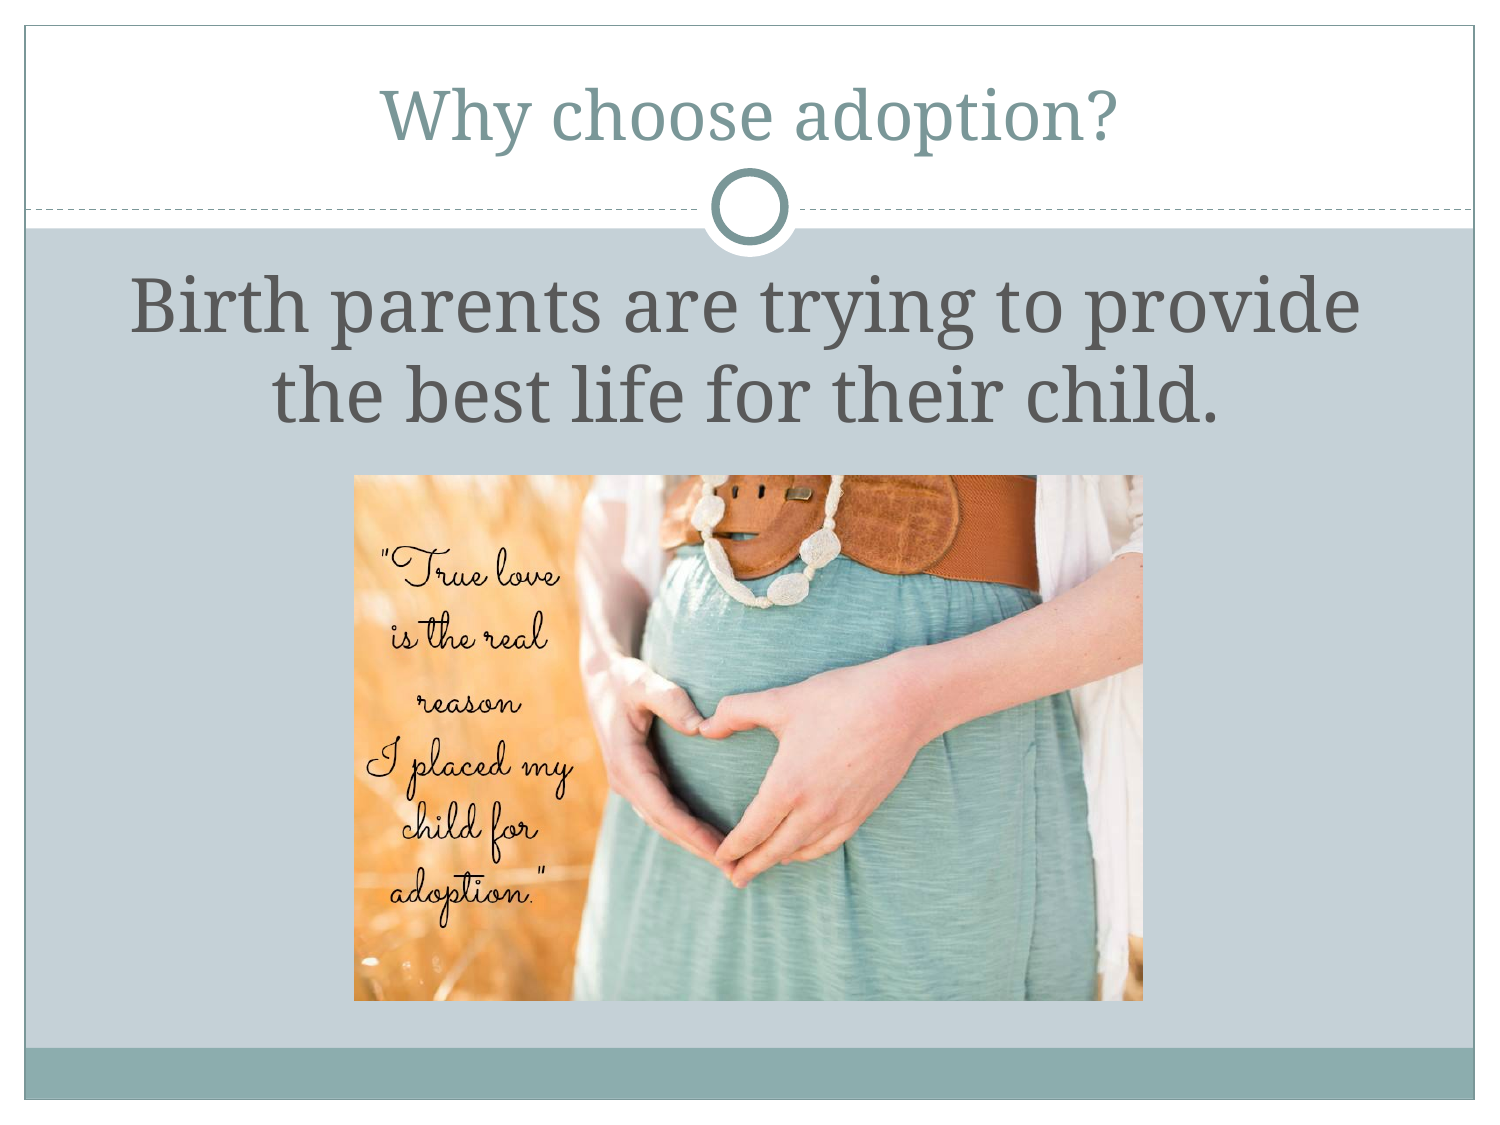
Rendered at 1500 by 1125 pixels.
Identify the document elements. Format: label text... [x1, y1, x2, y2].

list Birth parents are trying to provide the best life for their child. [49, 250, 1445, 1001]
title Why choose adoption? [49, 37, 1450, 162]
picture [354, 475, 1143, 1001]
